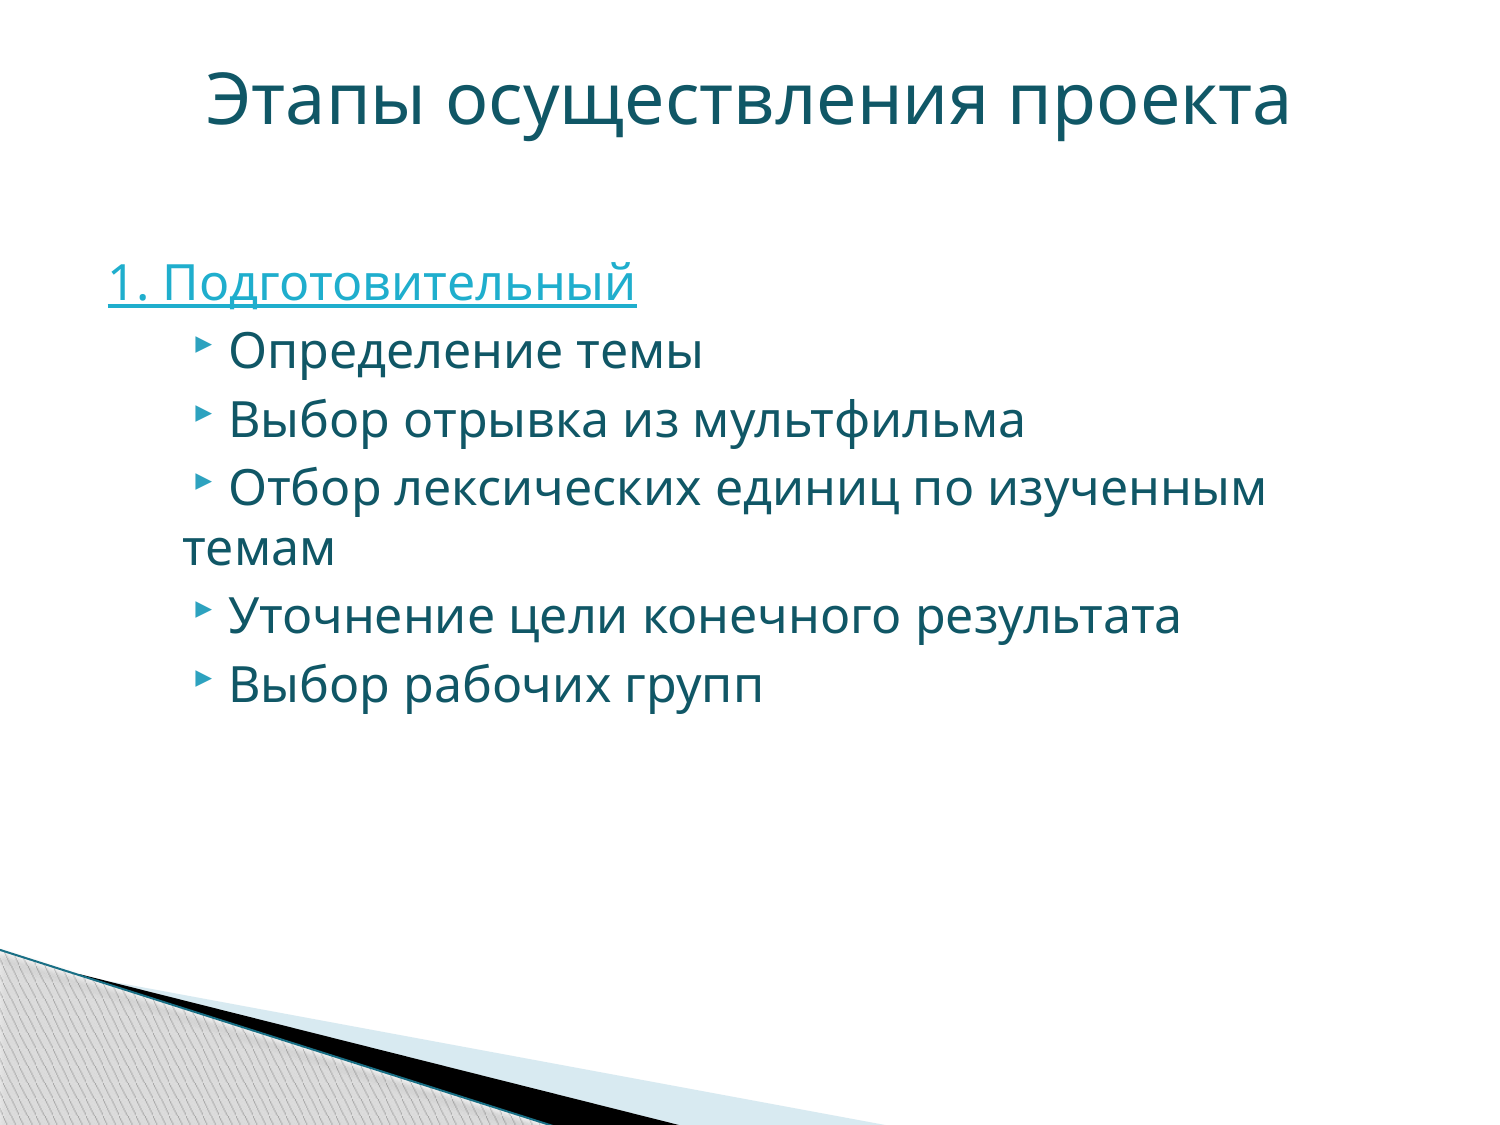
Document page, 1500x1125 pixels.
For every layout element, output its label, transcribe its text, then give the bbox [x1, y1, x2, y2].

list 1. Подготовительный Определение темы Выбор отрывка из мультфильма Отбор лексических единиц по изученным темам Уточнение цели конечного результата Выбор рабочих групп [75, 243, 1425, 986]
title Этапы осуществления проекта [75, 45, 1425, 233]
